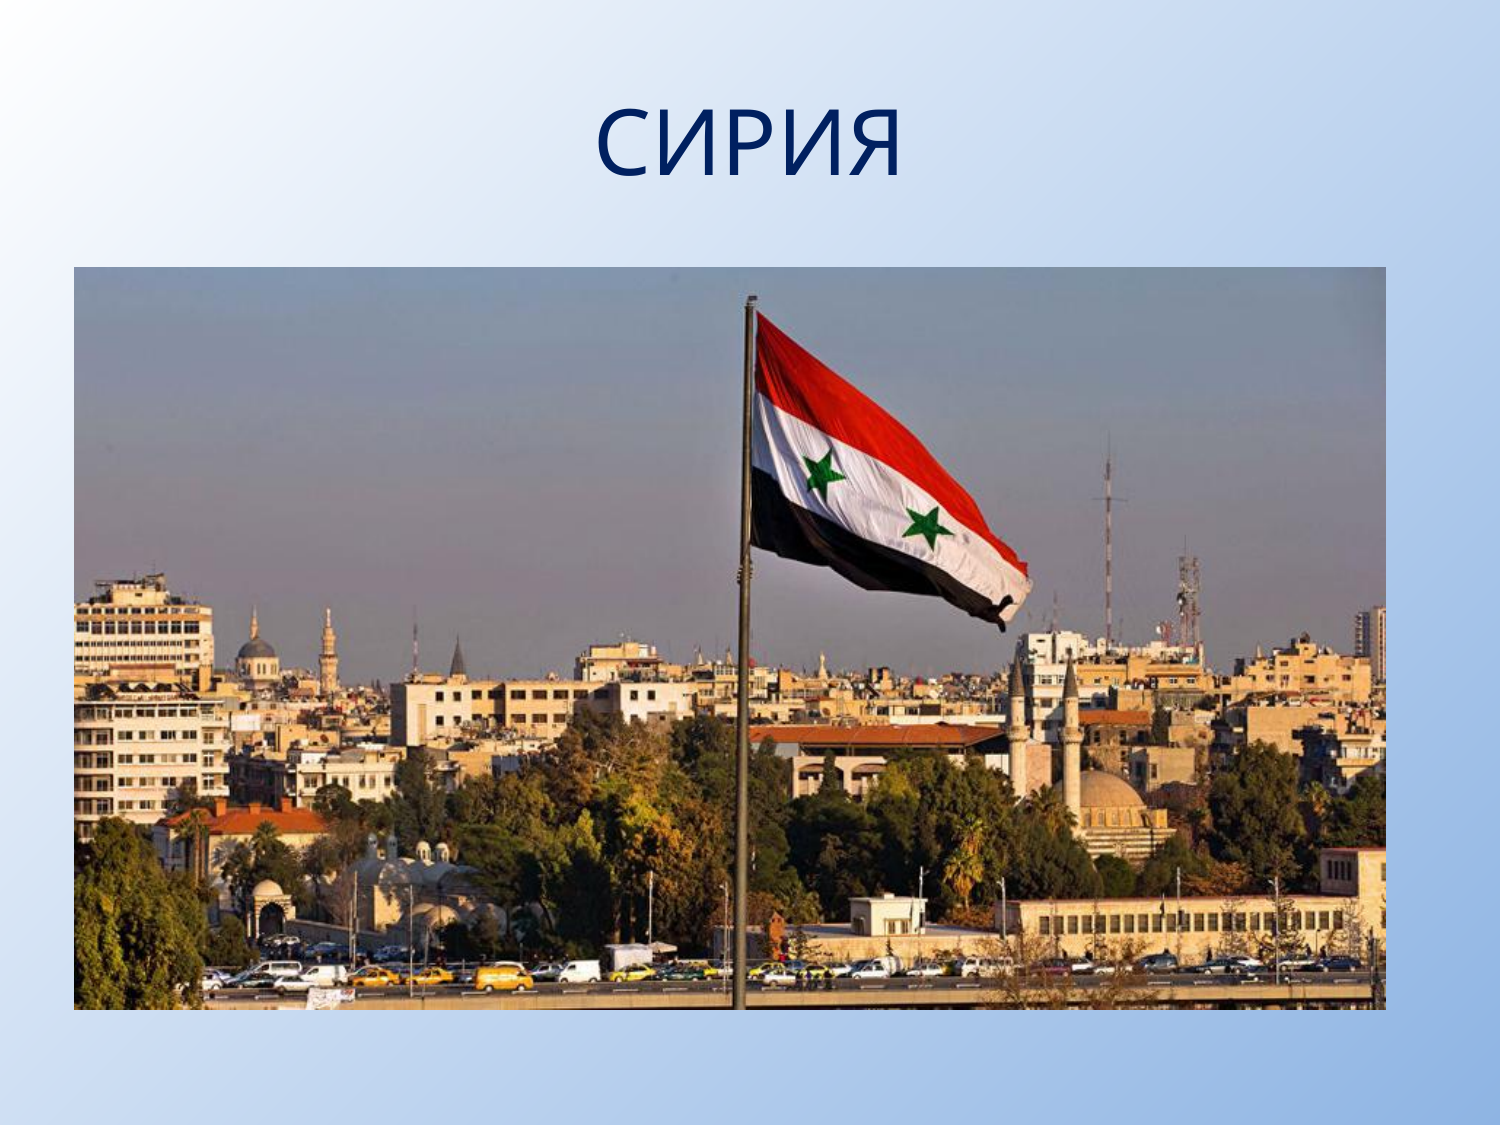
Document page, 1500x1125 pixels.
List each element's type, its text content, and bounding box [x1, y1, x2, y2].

title СИРИЯ [75, 45, 1425, 233]
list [74, 266, 1386, 1010]
